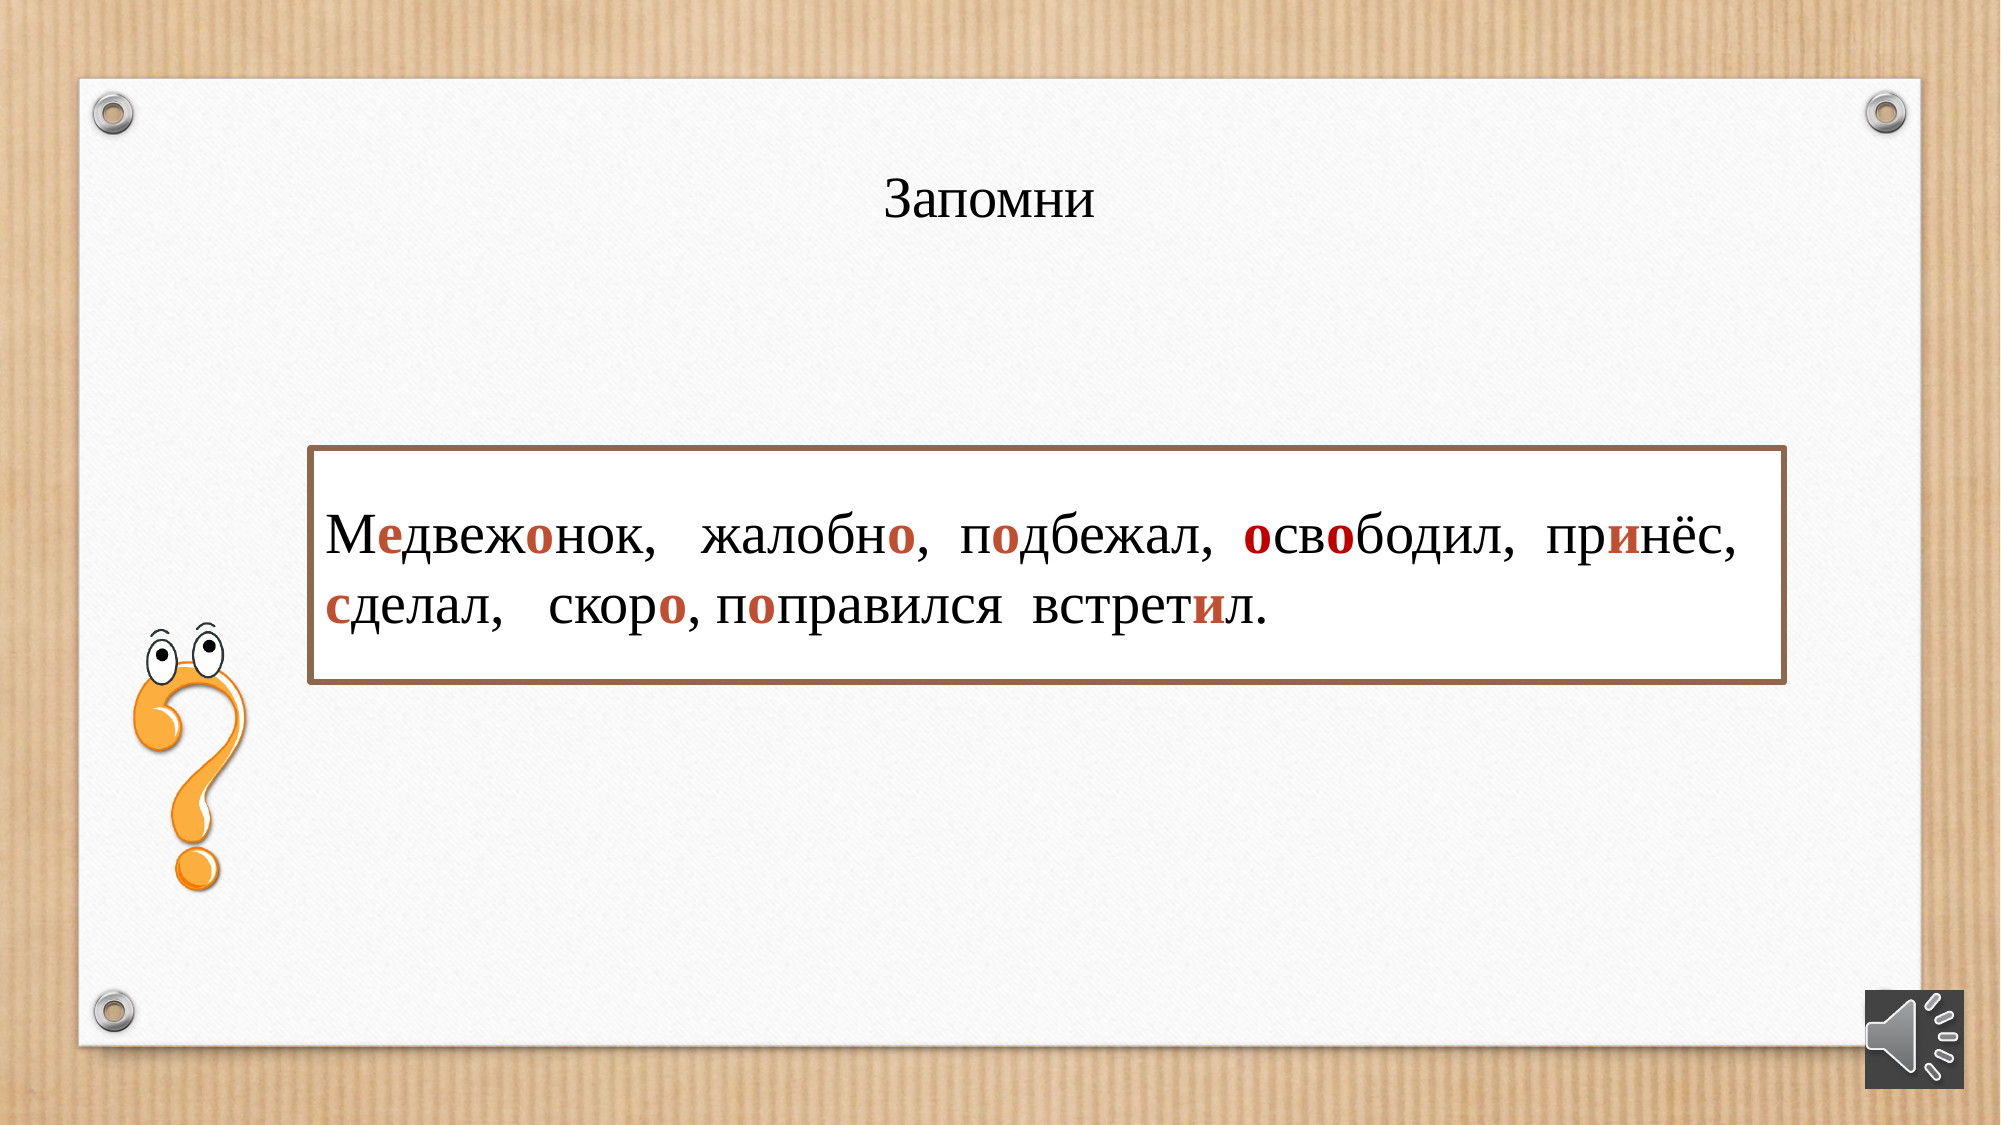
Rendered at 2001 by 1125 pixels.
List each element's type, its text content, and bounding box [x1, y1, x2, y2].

text_box Медвежонок, жалобно, подбежал, освободил, принёс, сделал, скоро, поправился встретил. [309, 447, 1786, 683]
picture [0, 0, 2001, 1125]
text_box Запомни [454, 151, 1525, 237]
